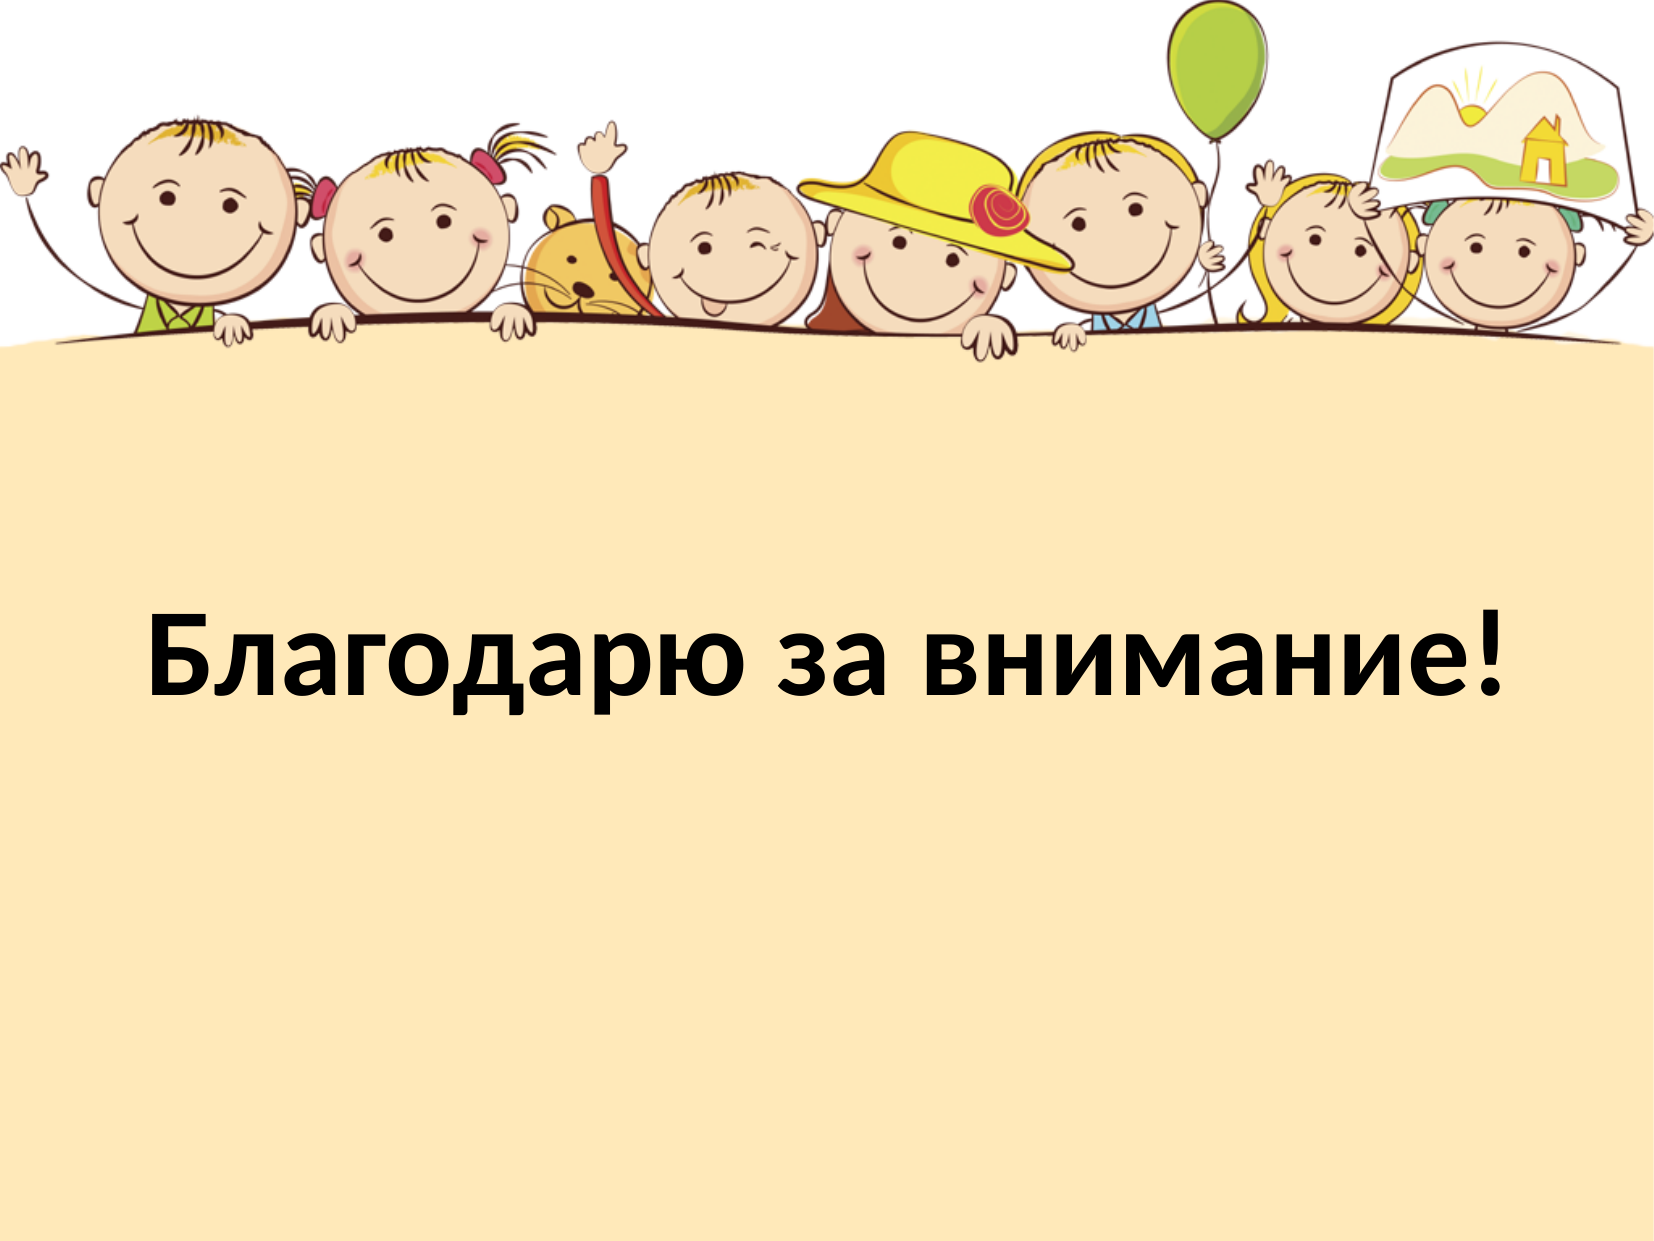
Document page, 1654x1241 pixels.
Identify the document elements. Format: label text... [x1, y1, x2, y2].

picture [0, 0, 1654, 1241]
title Благодарю за внимание! [84, 541, 1574, 749]
